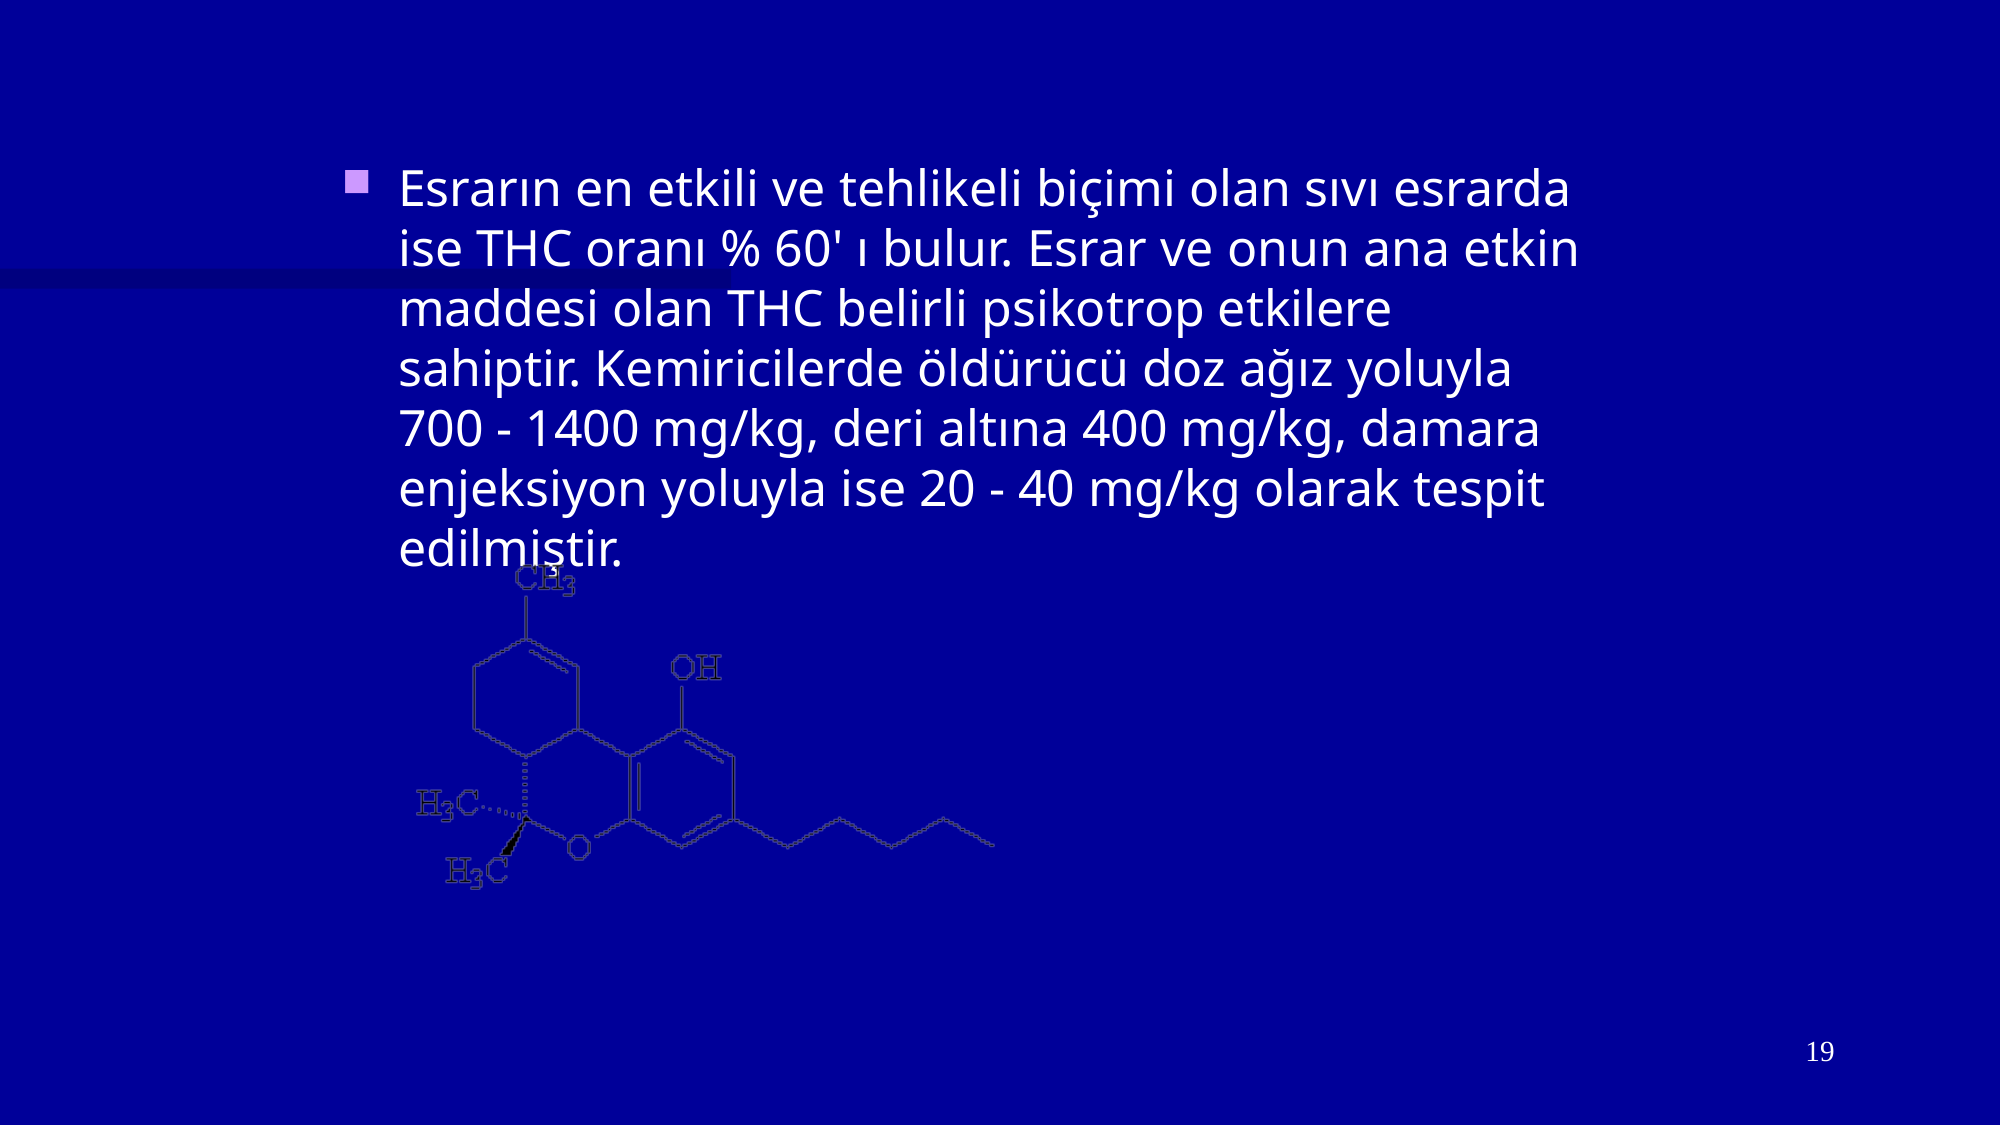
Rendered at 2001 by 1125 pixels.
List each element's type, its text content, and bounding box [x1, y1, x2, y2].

picture [397, 535, 1016, 918]
list Esrarın en etkili ve tehlikeli biçimi olan sıvı esrarda ise THC oranı % 60' ı bulur. Esrar ve onun ana etkin maddesi olan THC belirli psikotrop etkilere sahiptir. Kemiricilerde öldürücü doz ağız yoluyla 700 - 1400 mg/kg, deri altına 400 mg/kg, damara enjeksiyon yoluyla ise 20 - 40 mg/kg olarak tespit edilmiştir. [326, 148, 1603, 825]
slide_number 19 [1433, 1024, 1851, 1101]
